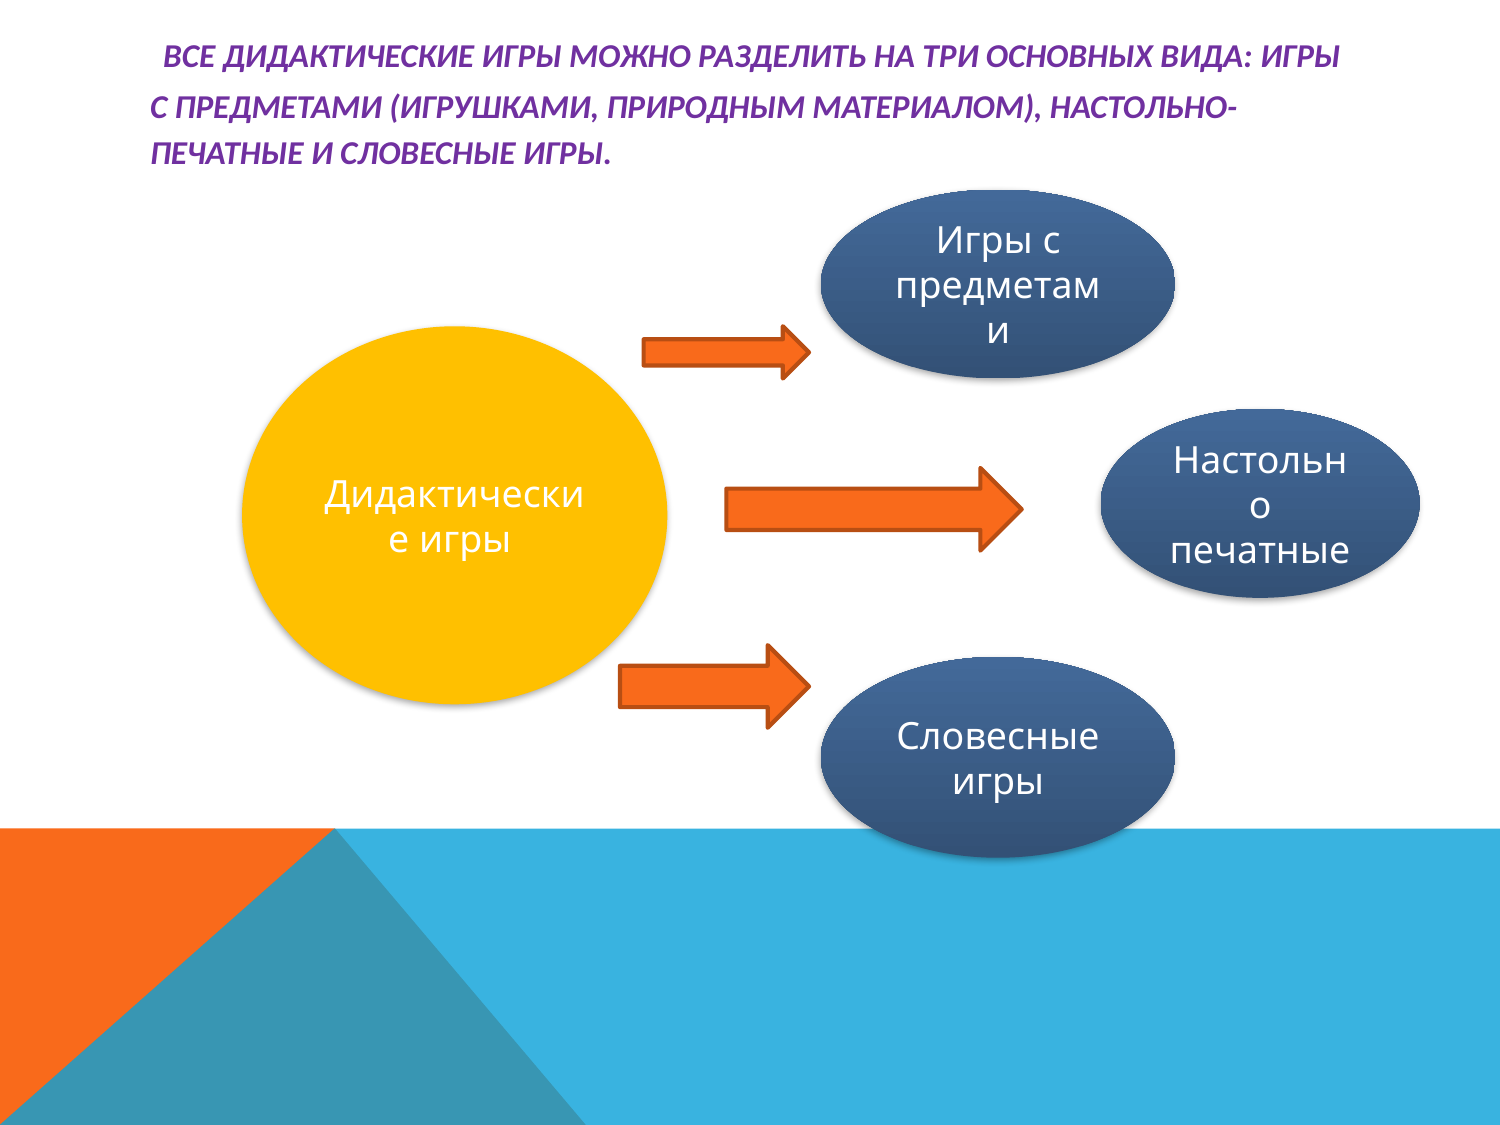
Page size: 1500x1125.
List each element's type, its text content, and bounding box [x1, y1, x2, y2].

text_box Настольно печатные [1100, 408, 1420, 598]
text_box [641, 324, 812, 381]
title Все дидактические игры можно разделить на три основных вида: игры с предметами (игрушками, природным материалом), настольно-печатные и словесные игры. [135, 60, 1369, 150]
text_box Дидактические игры [242, 326, 668, 705]
text_box [617, 643, 812, 730]
text_box Игры с предметами [820, 189, 1176, 379]
text_box [724, 466, 1024, 553]
text_box Словесные игры [820, 656, 1176, 858]
